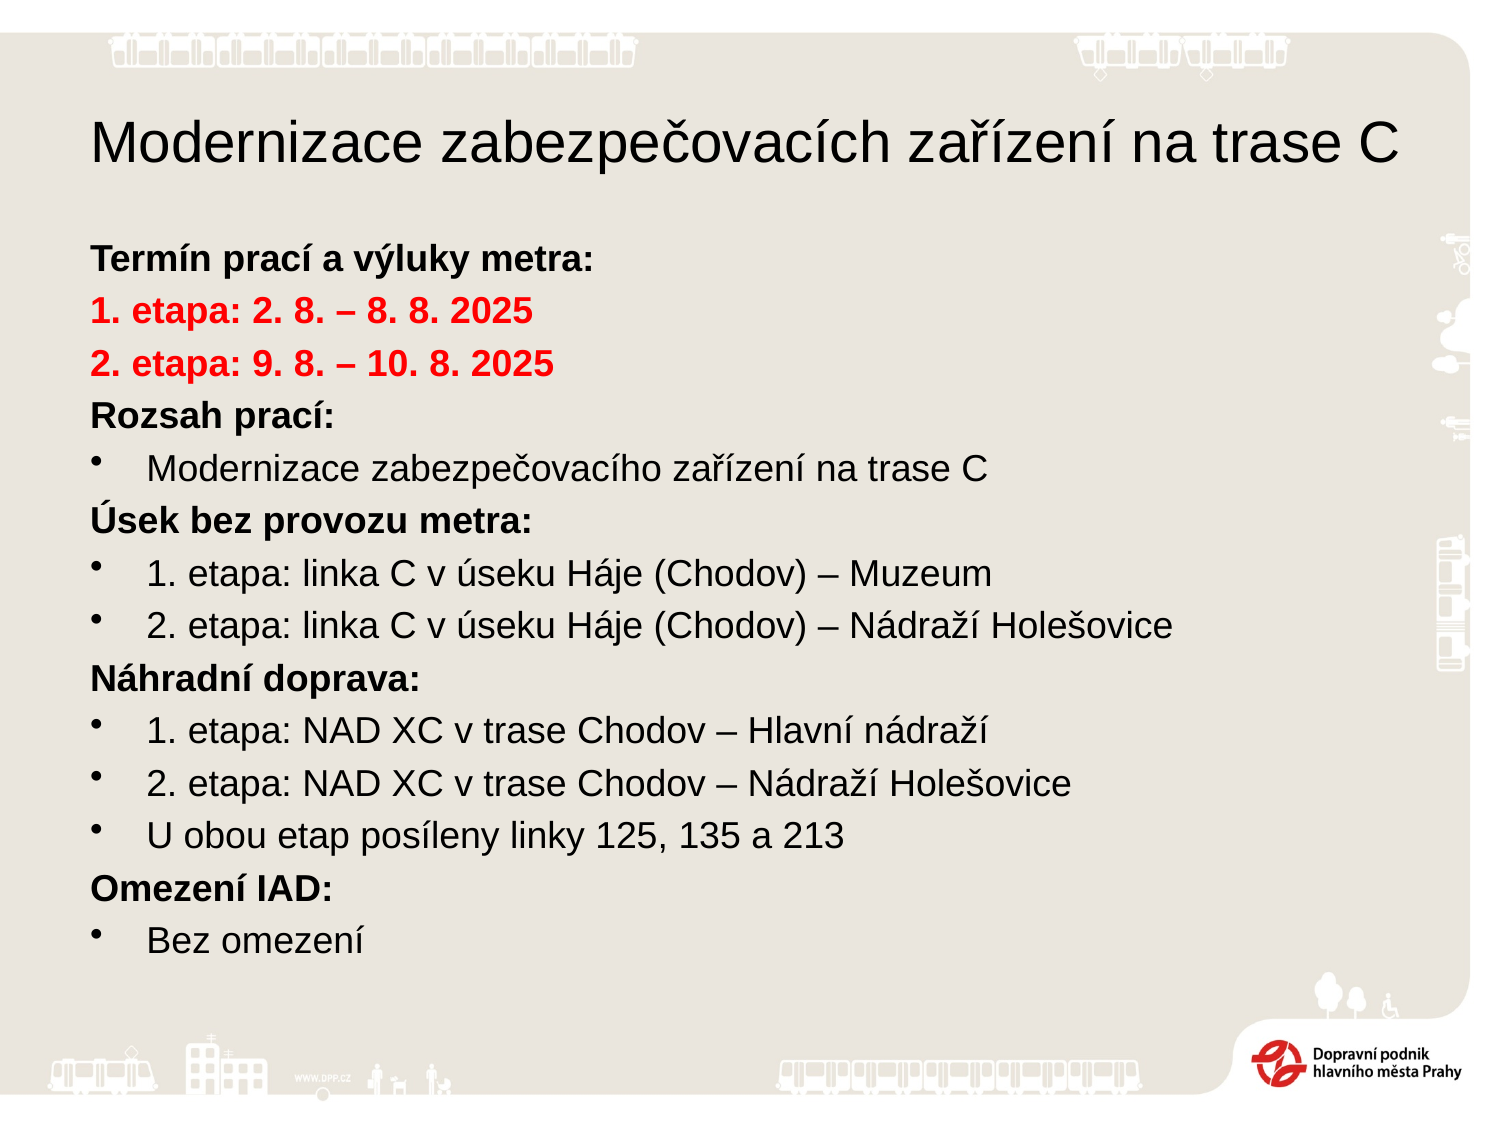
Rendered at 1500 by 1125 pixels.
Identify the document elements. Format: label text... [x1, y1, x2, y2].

title Modernizace zabezpečovacích zařízení na trase C [75, 45, 1425, 226]
list Termín prací a výluky metra: 1. etapa: 2. 8. – 8. 8. 2025 2. etapa: 9. 8. – 10. 8. 2025 Rozsah prací: Modernizace zabezpečovacího zařízení na trase C Úsek bez provozu metra: 1. etapa: linka C v úseku Háje (Chodov) – Muzeum 2. etapa: linka C v úseku Háje (Chodov) – Nádraží Holešovice Náhradní doprava: 1. etapa: NAD XC v trase Chodov – Hlavní nádraží 2. etapa: NAD XC v trase Chodov – Nádraží Holešovice U obou etap posíleny linky 125, 135 a 213 Omezení IAD: Bez omezení [75, 226, 1425, 969]
picture [0, 0, 1500, 1125]
